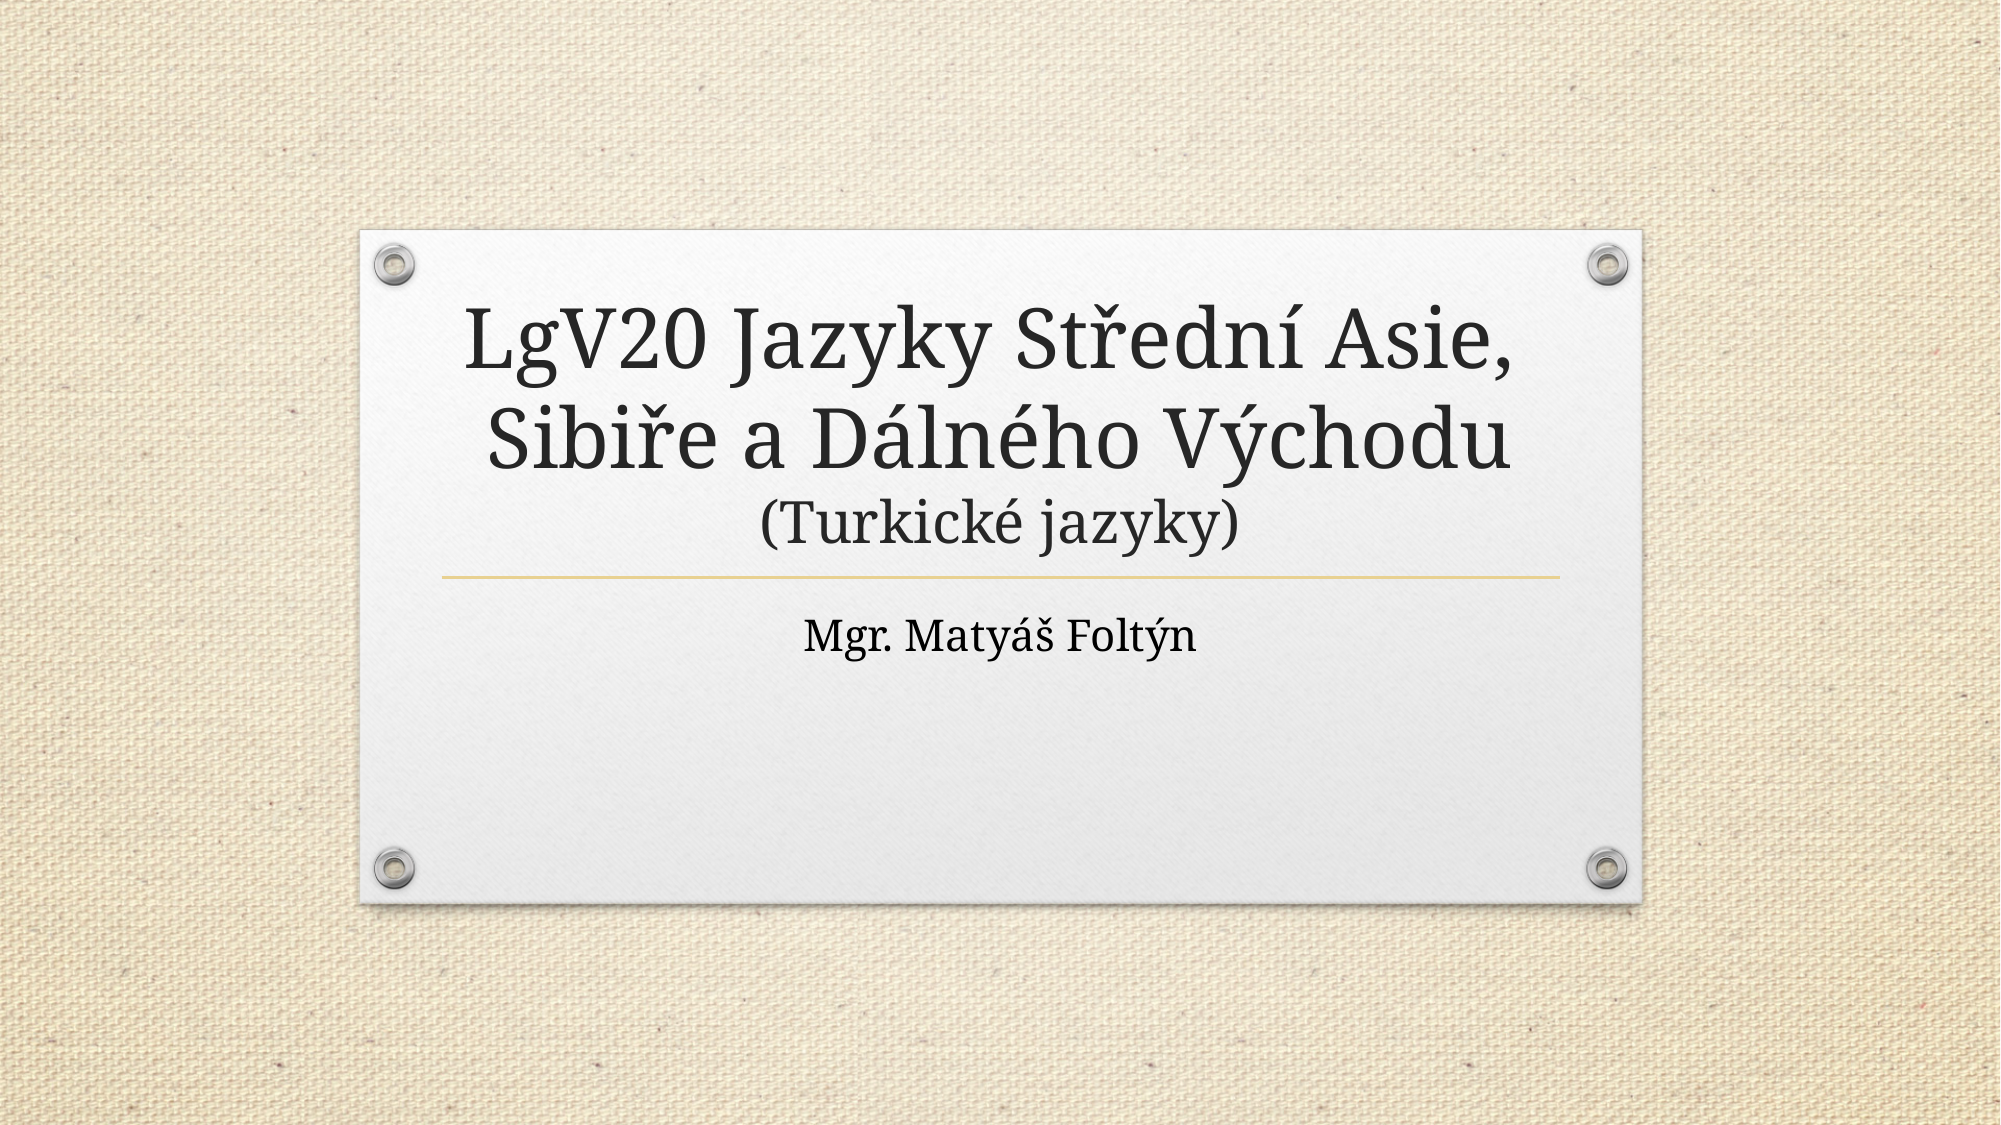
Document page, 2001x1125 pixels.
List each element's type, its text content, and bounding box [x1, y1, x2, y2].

title LgV20 Jazyky Střední Asie, Sibiře a Dálného Východu (Turkické jazyky) [418, 249, 1582, 563]
subtitle Mgr. Matyáš Foltýn [441, 600, 1560, 817]
picture [0, 0, 2001, 1125]
